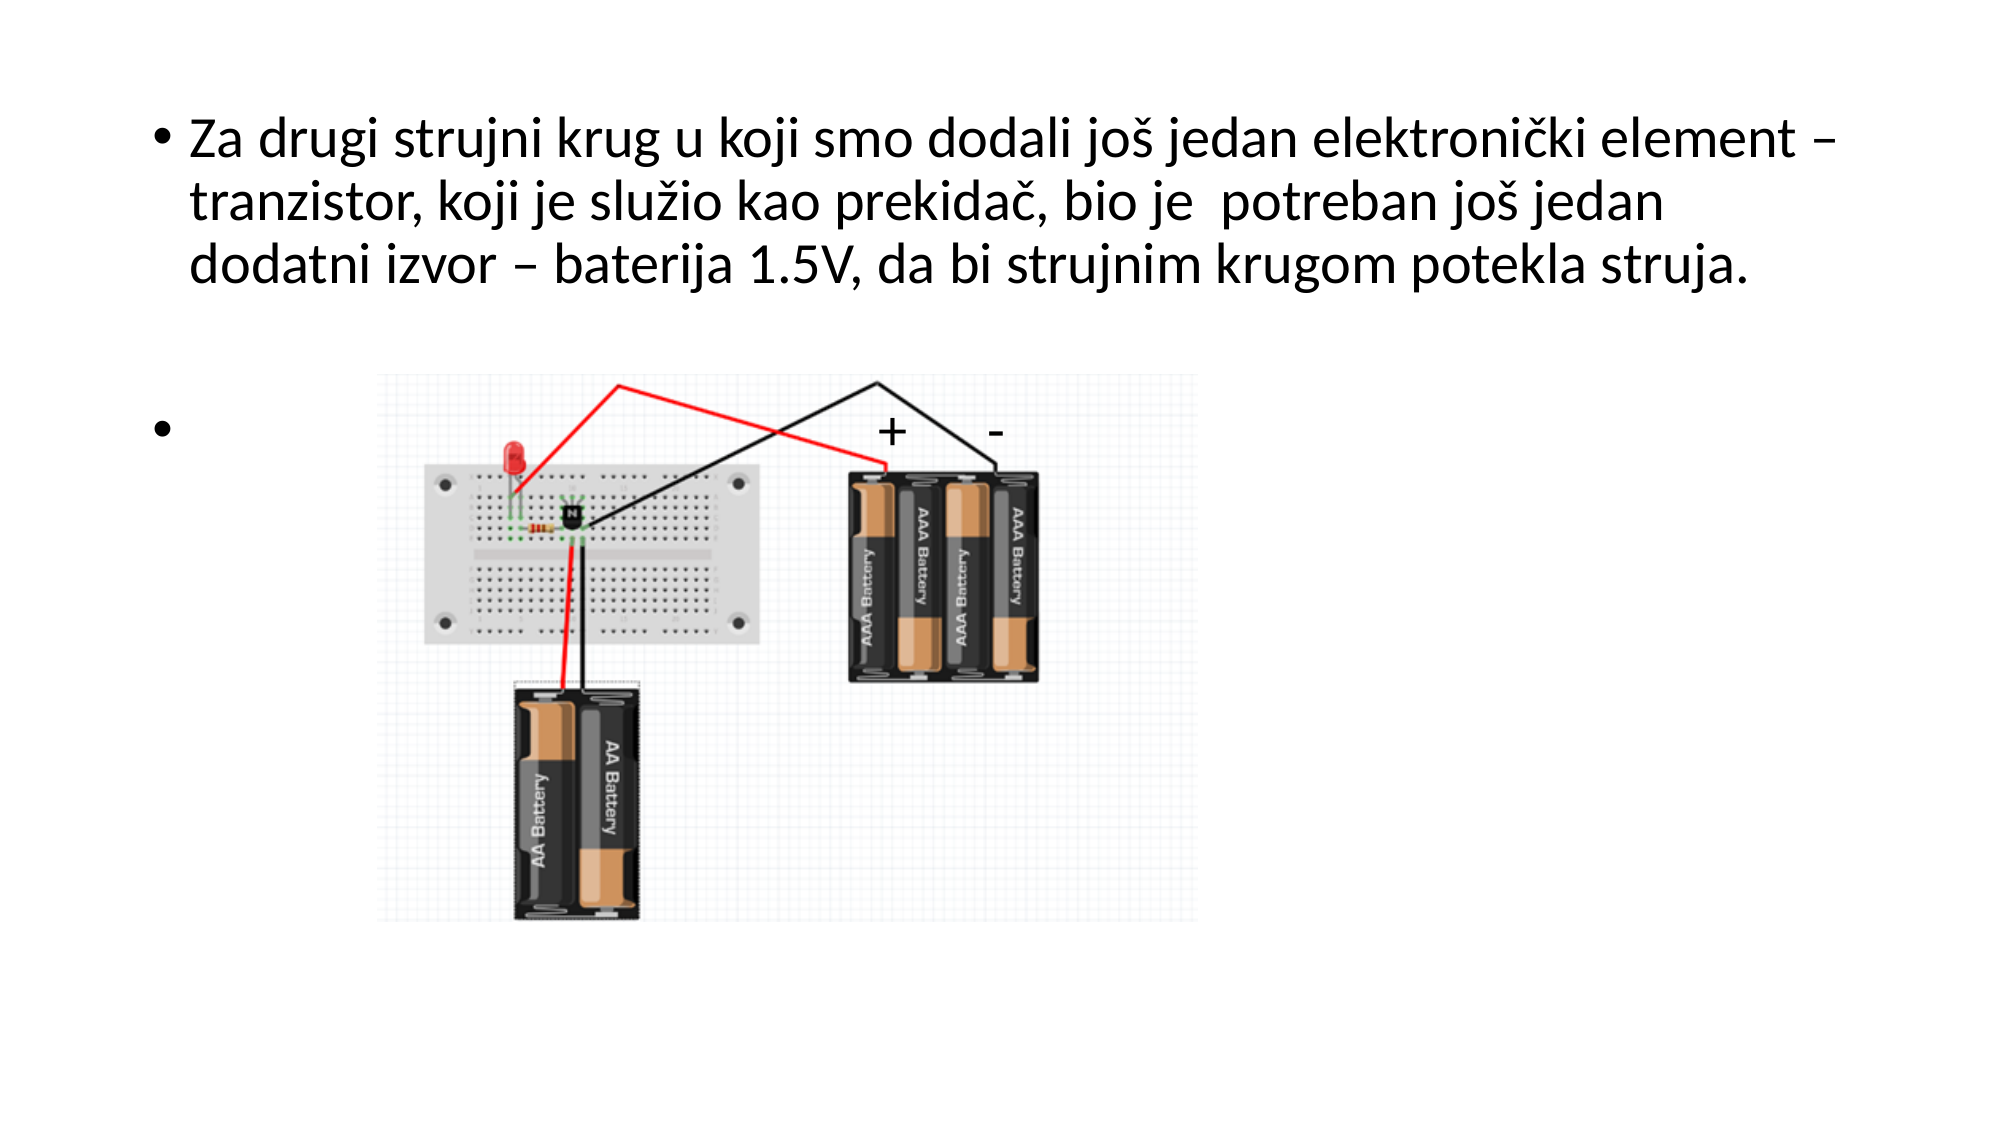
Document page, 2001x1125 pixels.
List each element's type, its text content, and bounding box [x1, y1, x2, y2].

picture [377, 374, 1198, 922]
list Za drugi strujni krug u koji smo dodali još jedan elektronički element – tranzistor, koji je služio kao prekidač, bio je potreban još jedan dodatni izvor – baterija 1.5V, da bi strujnim krugom potekla struja. + - [137, 99, 1863, 1014]
